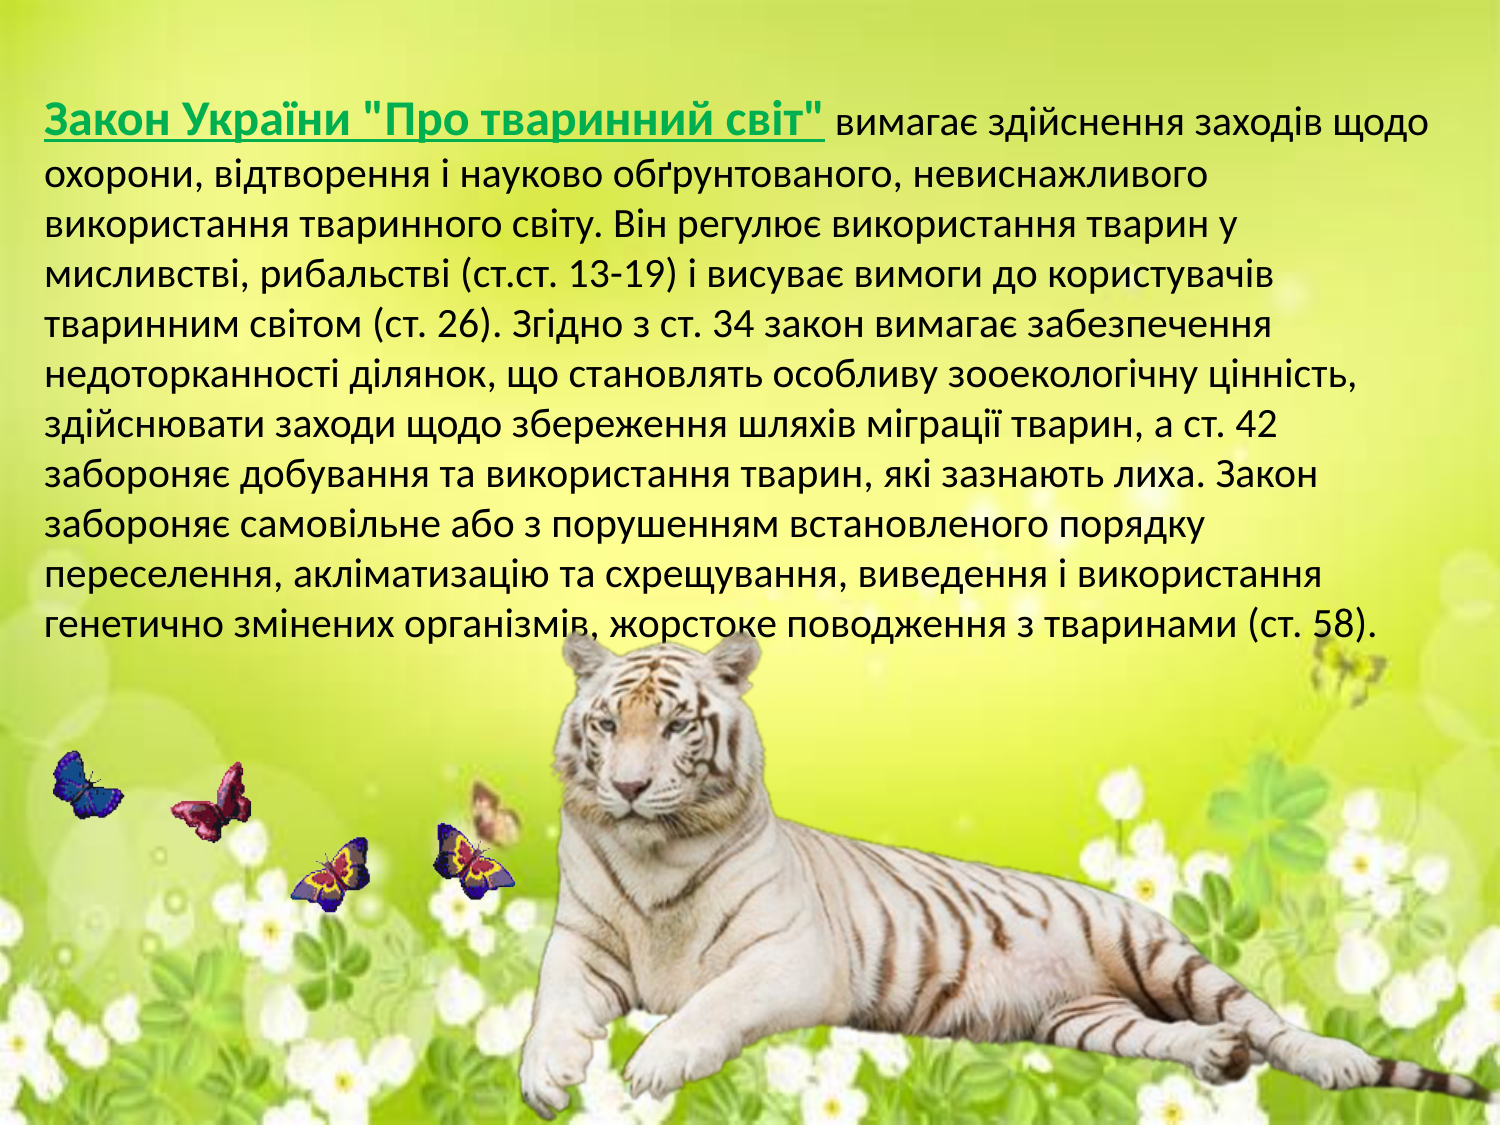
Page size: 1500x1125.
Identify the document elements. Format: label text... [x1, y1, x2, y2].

picture [0, 0, 1500, 1125]
text_box Закон України "Про тваринний світ" вимагає здійснення заходів щодо охорони, відтворення і науково обґрунтованого, невиснажливого використання тваринного світу. Він регулює використання тварин у мисливстві, рибальстві (ст.ст. 13-19) і висуває вимоги до користувачів тваринним світом (ст. 26). Згідно з ст. 34 закон вимагає забезпечення недоторканності ділянок, що становлять особливу зооекологічну цінність, здійснювати заходи щодо збереження шляхів міграції тварин, а ст. 42 забороняє добування та використання тварин, які зазнають лиха. Закон забороняє самовільне або з порушенням встановленого порядку переселення, акліматизацію та схрещування, виведення і використання генетично змінених організмів, жорстоке поводження з тваринами (ст. 58). [29, 78, 1459, 654]
